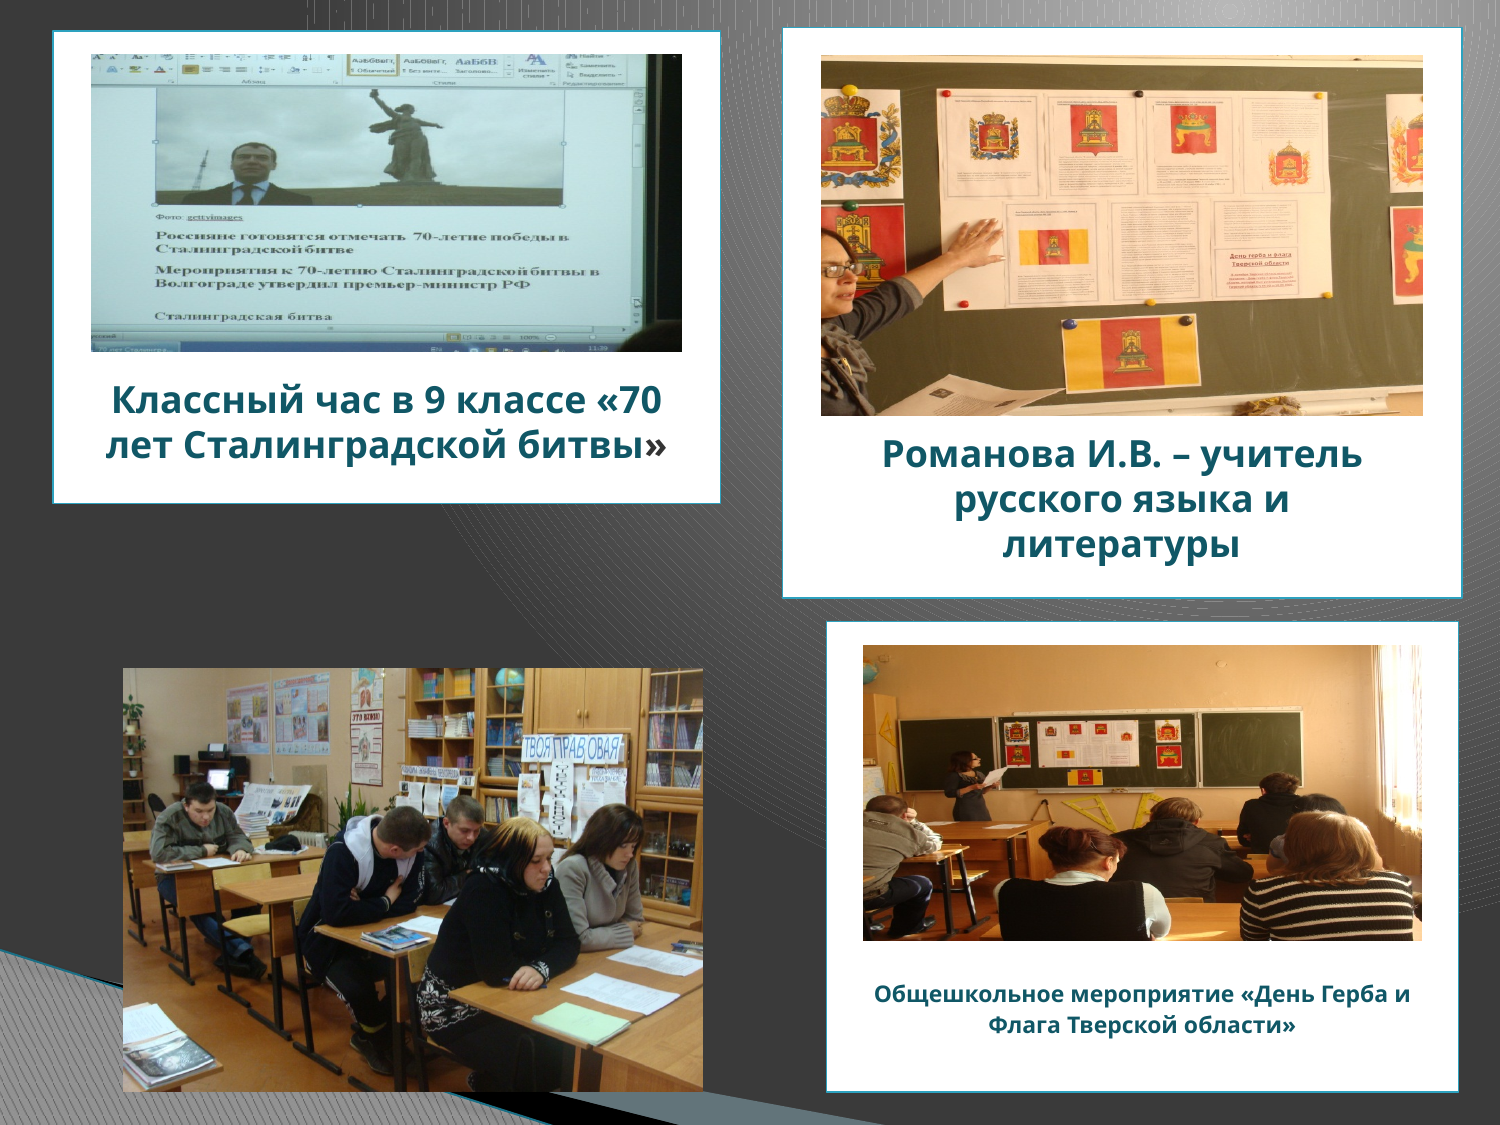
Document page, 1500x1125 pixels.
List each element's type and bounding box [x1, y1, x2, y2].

picture [123, 668, 703, 1092]
text_box [782, 27, 1463, 599]
text_box [826, 621, 1459, 1093]
text_box [52, 30, 721, 504]
